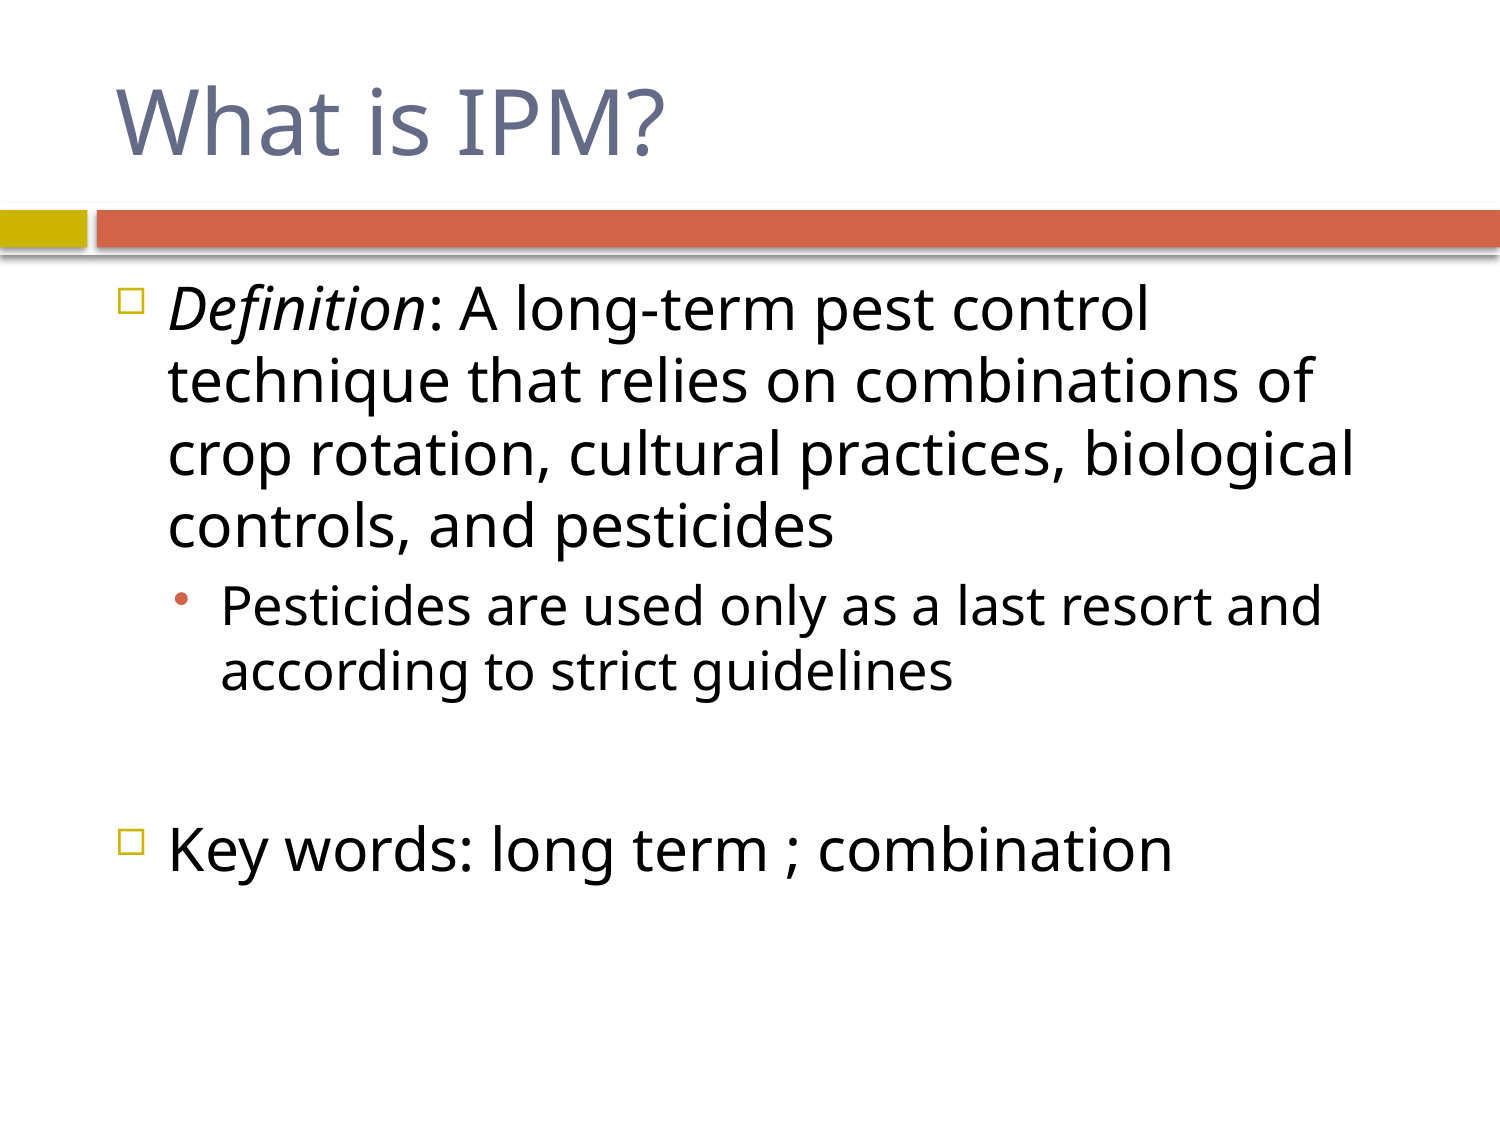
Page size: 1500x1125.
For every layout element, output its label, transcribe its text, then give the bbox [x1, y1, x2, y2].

list Definition: A long-term pest control technique that relies on combinations of crop rotation, cultural practices, biological controls, and pesticides Pesticides are used only as a last resort and according to strict guidelines Key words: long term ; combination [100, 262, 1438, 1000]
title What is IPM? [100, 37, 1438, 200]
